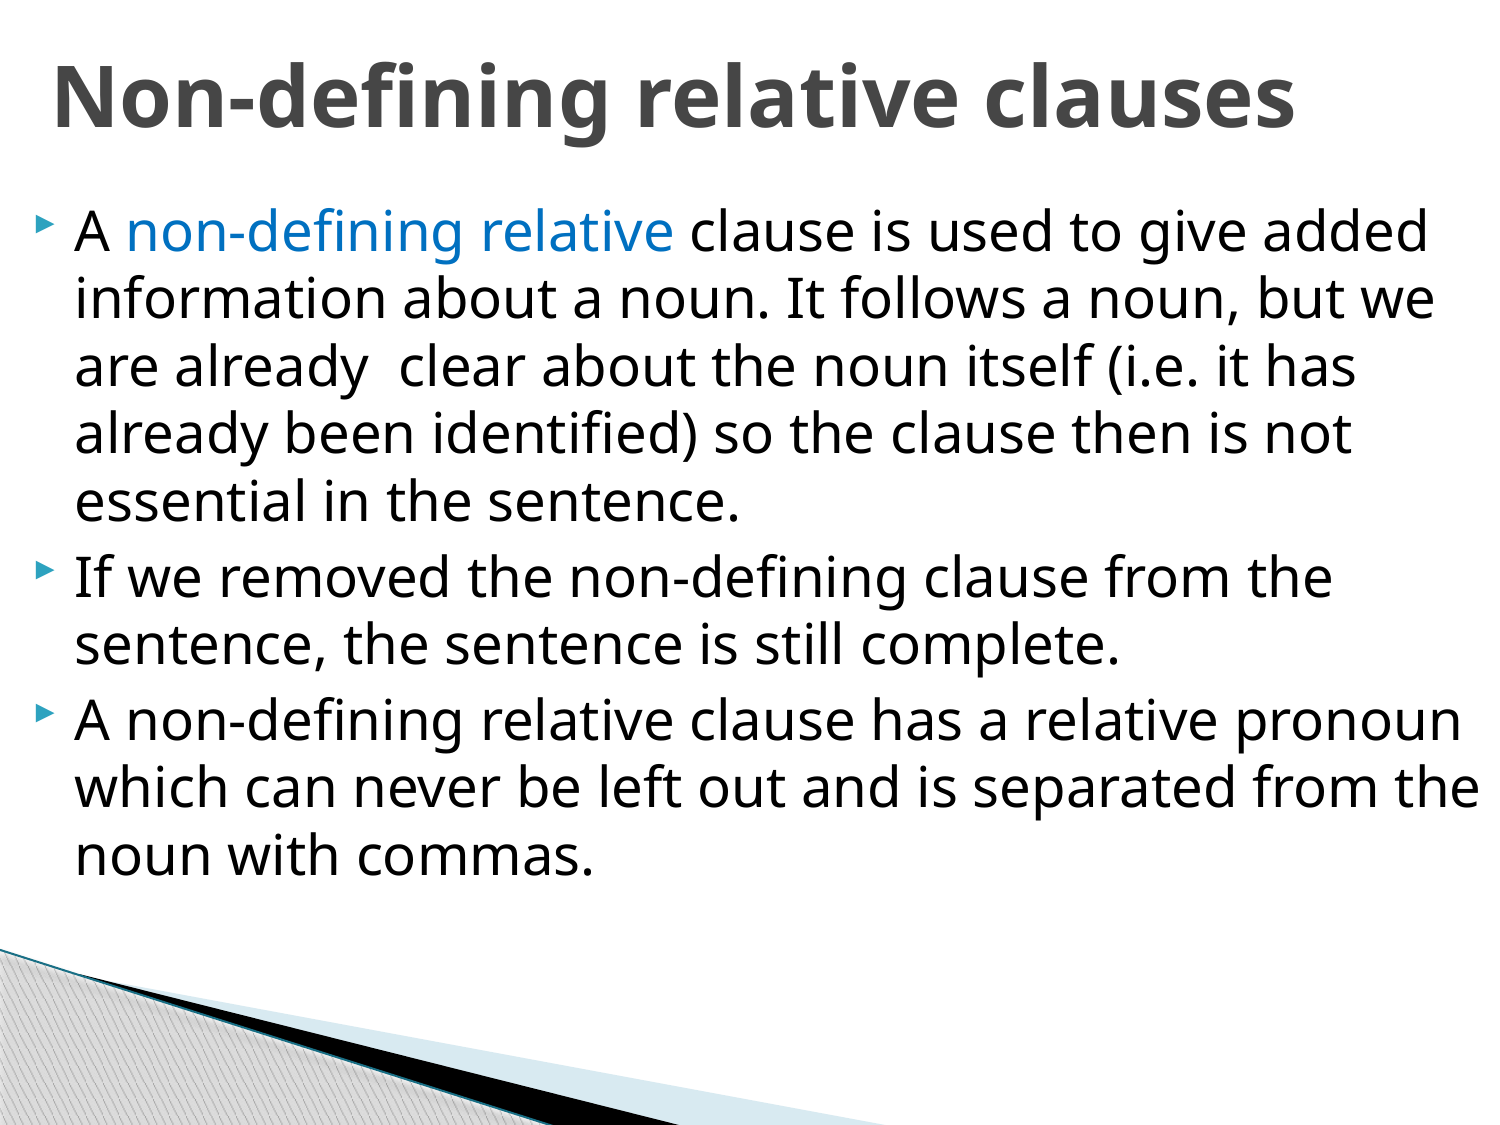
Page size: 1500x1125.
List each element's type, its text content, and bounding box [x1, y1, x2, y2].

list A non-defining relative clause is used to give added information about a noun. It follows a noun, but we are already clear about the noun itself (i.e. it has already been identified) so the clause then is not essential in the sentence. If we removed the non-defining clause from the sentence, the sentence is still complete. A non-defining relative clause has a relative pronoun which can never be left out and is separated from the noun with commas. [0, 187, 1500, 1125]
title Non-defining relative clauses [35, 0, 1386, 188]
